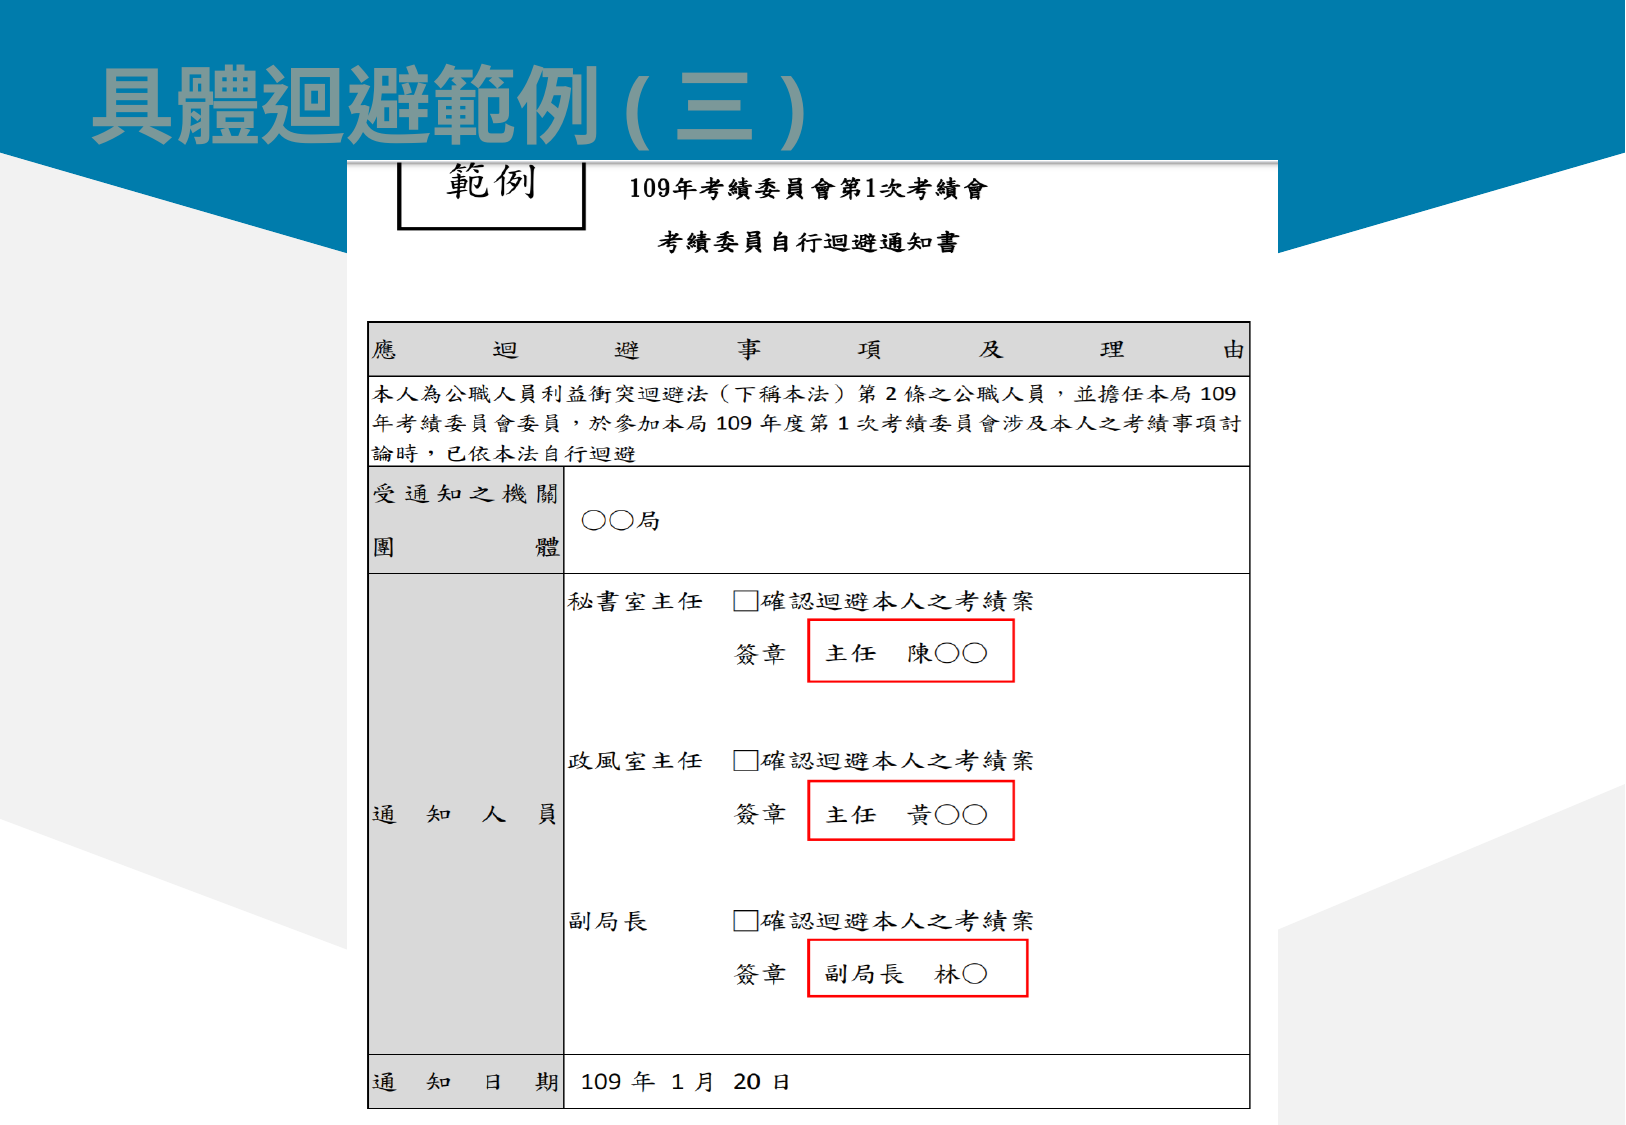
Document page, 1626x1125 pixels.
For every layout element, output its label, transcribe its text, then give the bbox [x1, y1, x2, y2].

text_box 具體迴避範例(三) [74, 45, 1425, 233]
picture [346, 161, 1279, 1125]
